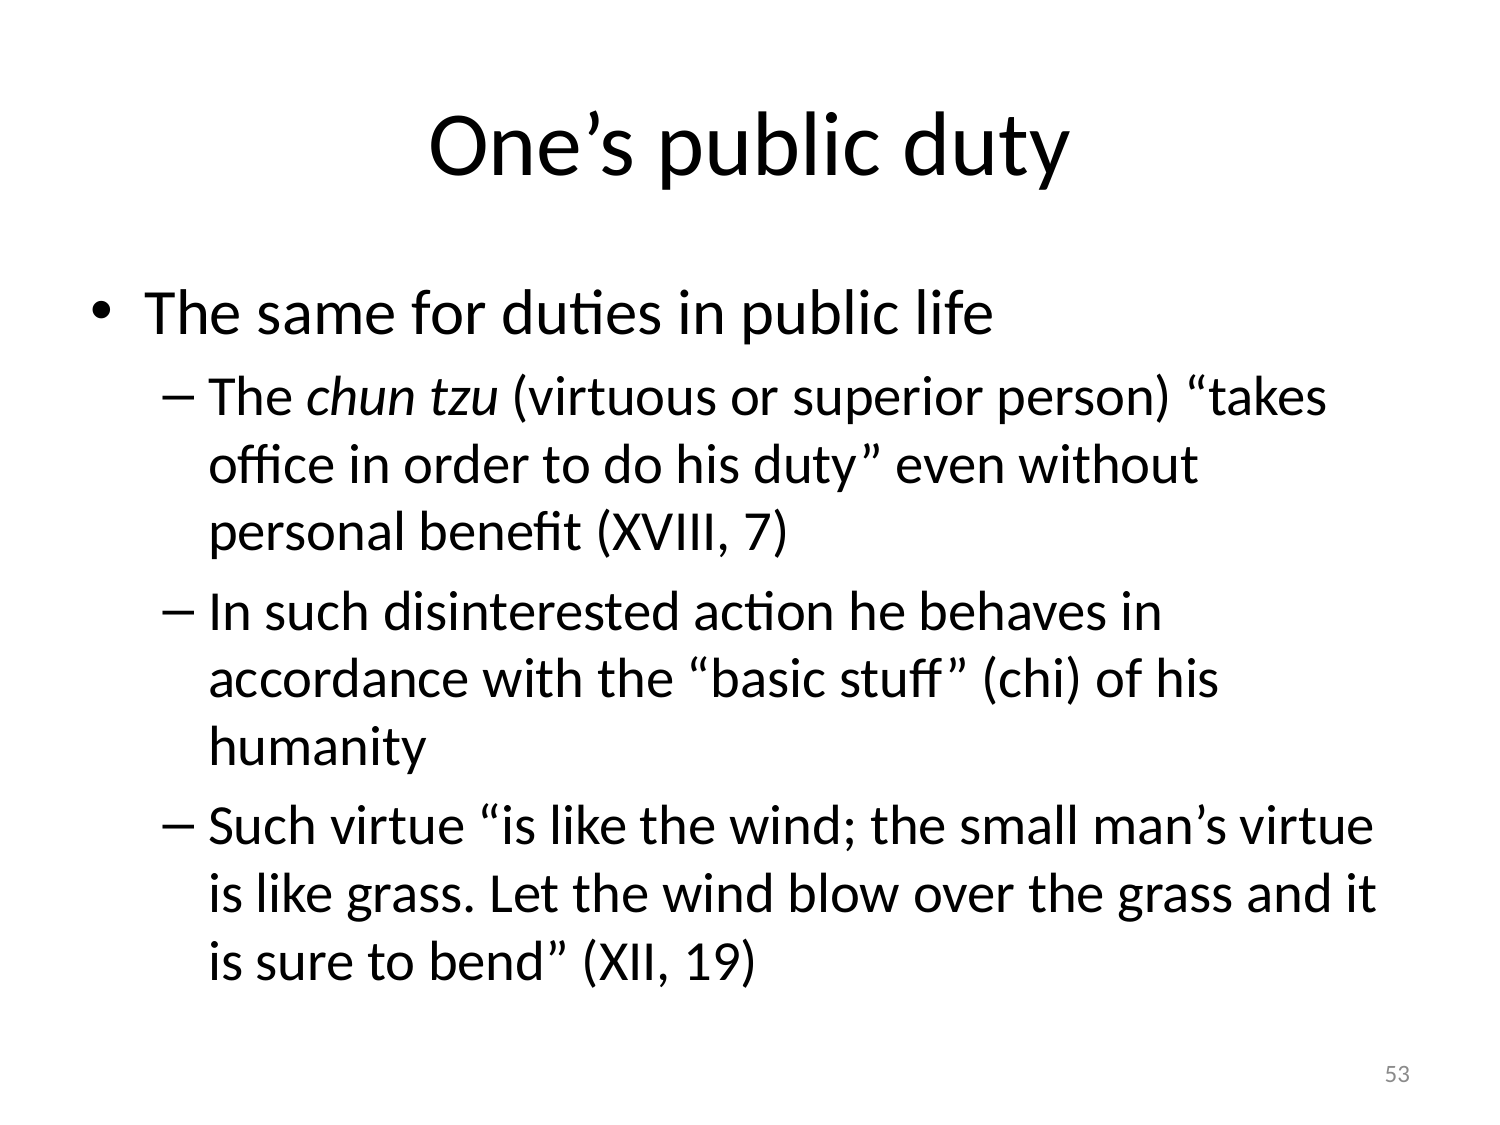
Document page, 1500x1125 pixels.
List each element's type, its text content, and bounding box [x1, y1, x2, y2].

title One’s public duty [75, 45, 1425, 233]
list The same for duties in public life The chun tzu (virtuous or superior person) “takes office in order to do his duty” even without personal benefit (XVIII, 7) In such disinterested action he behaves in accordance with the “basic stuff” (chi) of his humanity Such virtue “is like the wind; the small man’s virtue is like grass. Let the wind blow over the grass and it is sure to bend” (XII, 19) [75, 262, 1425, 1005]
slide_number 53 [1074, 1042, 1425, 1103]
